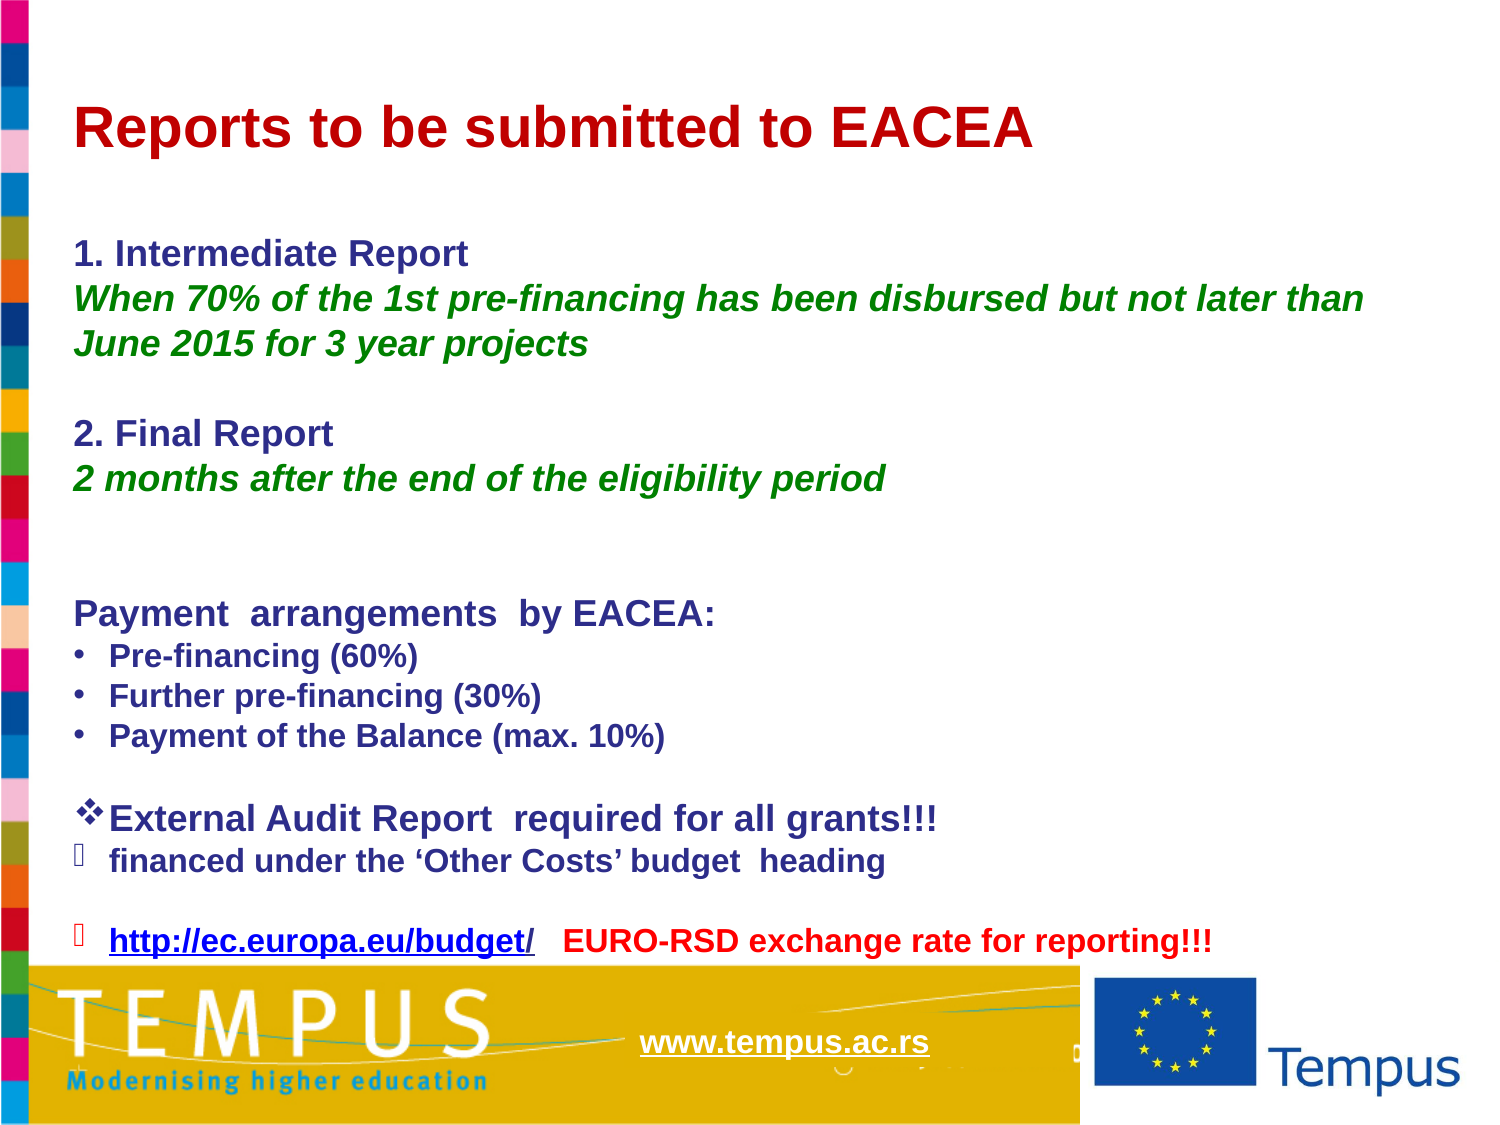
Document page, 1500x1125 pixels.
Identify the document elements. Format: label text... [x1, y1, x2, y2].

picture [0, 0, 1500, 1125]
text_box Reports to be submitted to EACEA 1. Intermediate Report When 70% of the 1st pre-financing has been disbursed but not later than June 2015 for 3 year projects 2. Final Report 2 months after the end of the eligibility period Payment arrangements by EACEA: Pre-financing (60%) Further pre-financing (30%) Payment of the Balance (max. 10%) External Audit Report required for all grants!!! financed under the ‘Other Costs’ budget heading http://ec.europa.eu/budget/ EURO-RSD exchange rate for reporting!!! [58, 81, 1442, 1125]
